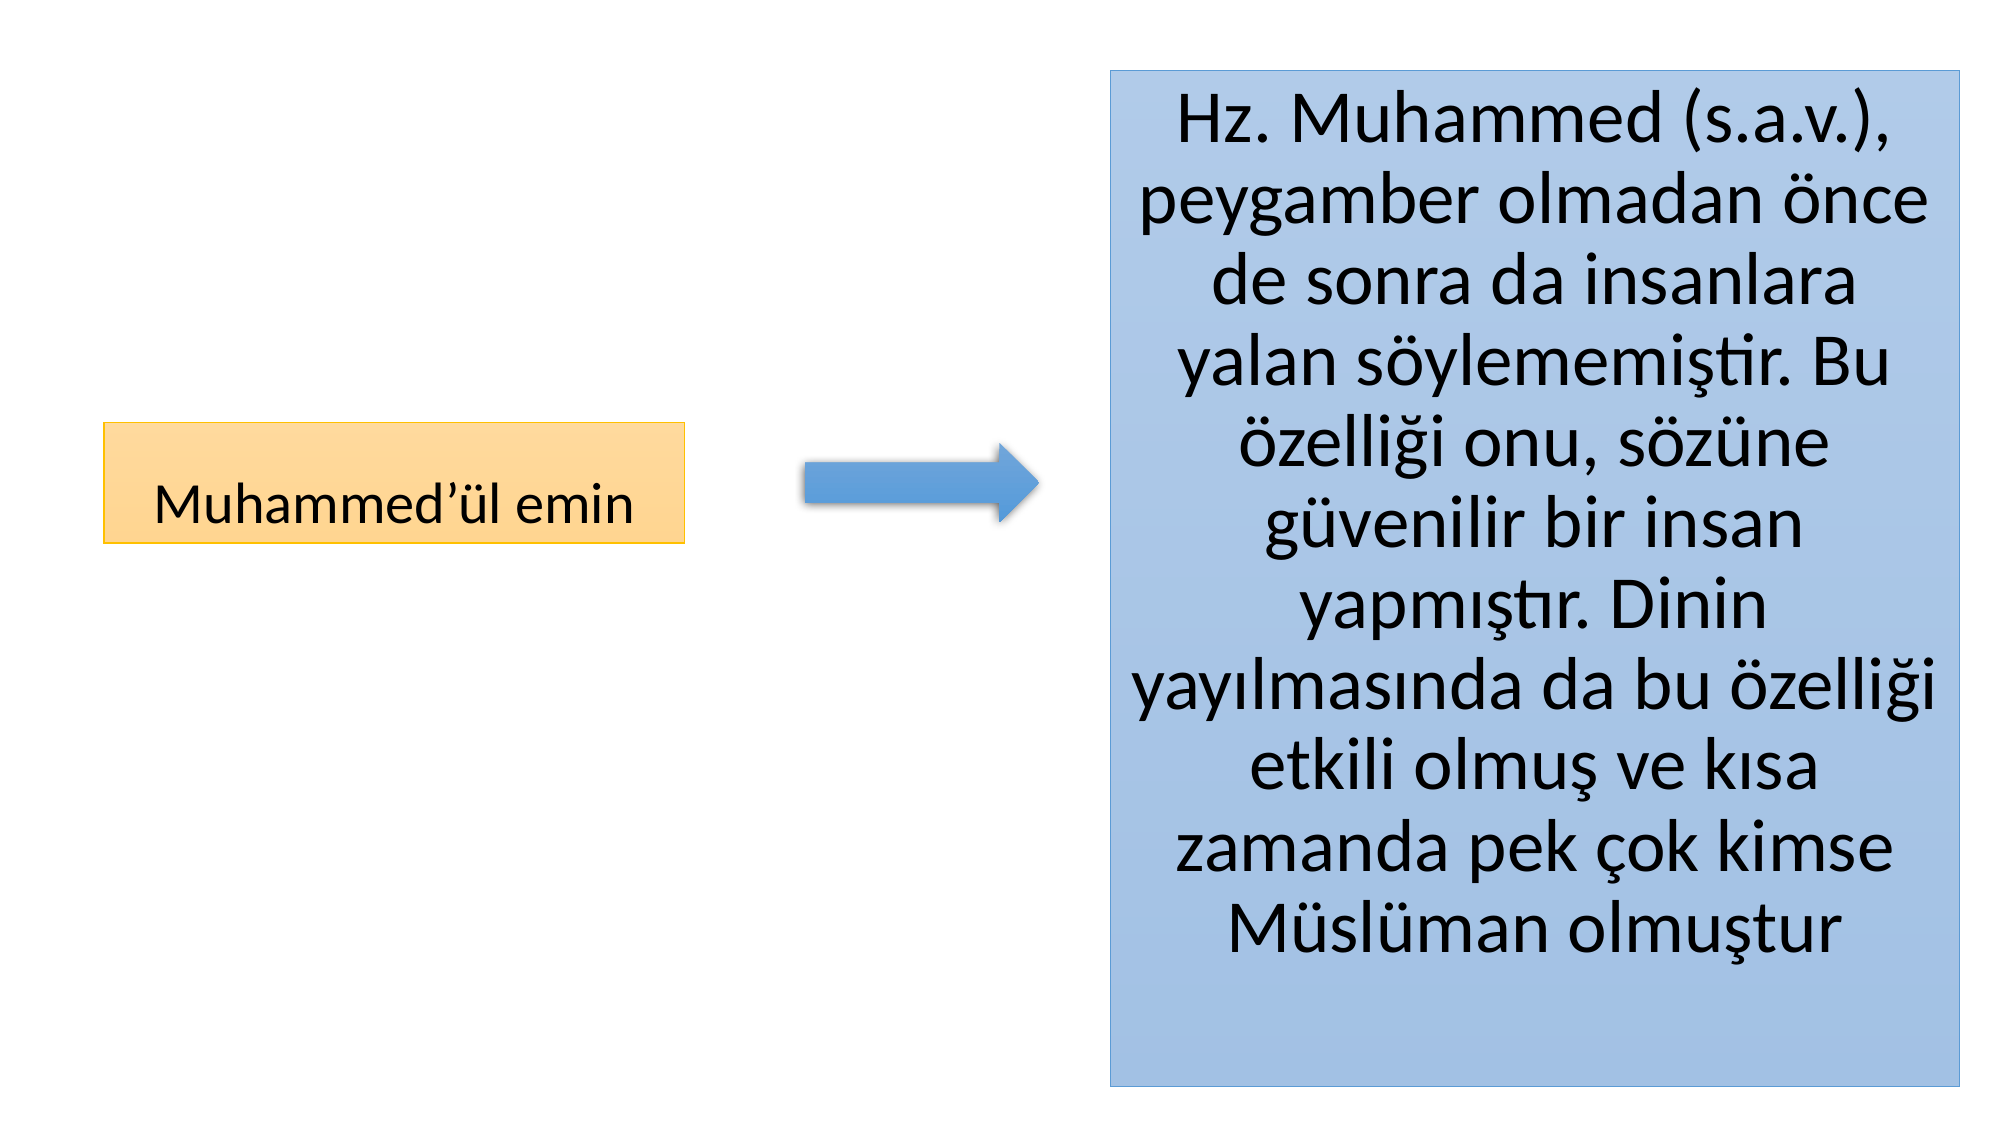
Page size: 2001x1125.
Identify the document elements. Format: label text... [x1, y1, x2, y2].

list Hz. Muhammed (s.a.v.), peygamber olmadan önce de sonra da insanlara yalan söylememiştir. Bu özelliği onu, sözüne güvenilir bir insan yapmıştır. Dinin yayılmasında da bu özelliği etkili olmuş ve kısa zamanda pek çok kimse Müslüman olmuştur [1110, 70, 1960, 1087]
text_box Muhammed’ül emin [103, 422, 685, 544]
text_box [805, 442, 1040, 523]
